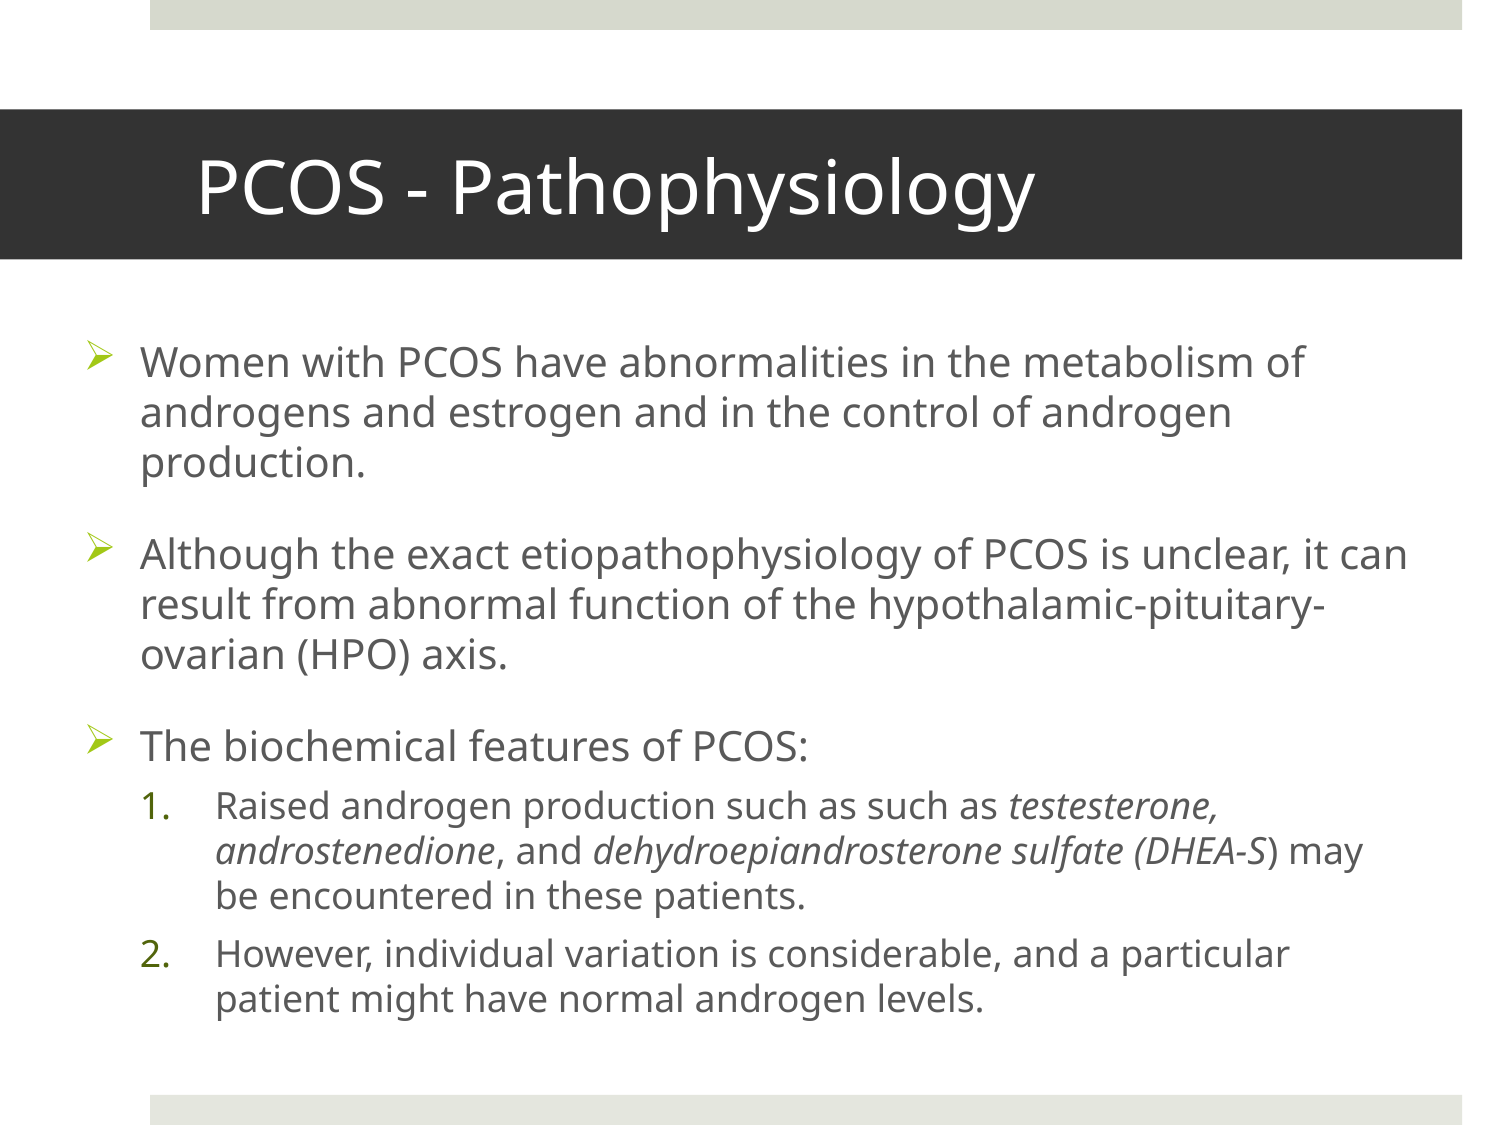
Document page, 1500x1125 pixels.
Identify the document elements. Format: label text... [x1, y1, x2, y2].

title PCOS - Pathophysiology [0, 109, 1463, 260]
list Women with PCOS have abnormalities in the metabolism of androgens and estrogen and in the control of androgen production. Although the exact etiopathophysiology of PCOS is unclear, it can result from abnormal function of the hypothalamic-pituitary-ovarian (HPO) axis. The biochemical features of PCOS: Raised androgen production such as such as testesterone, androstenedione, and dehydroepiandrosterone sulfate (DHEA-S) may be encountered in these patients. However, individual variation is considerable, and a particular patient might have normal androgen levels. [68, 328, 1432, 1073]
